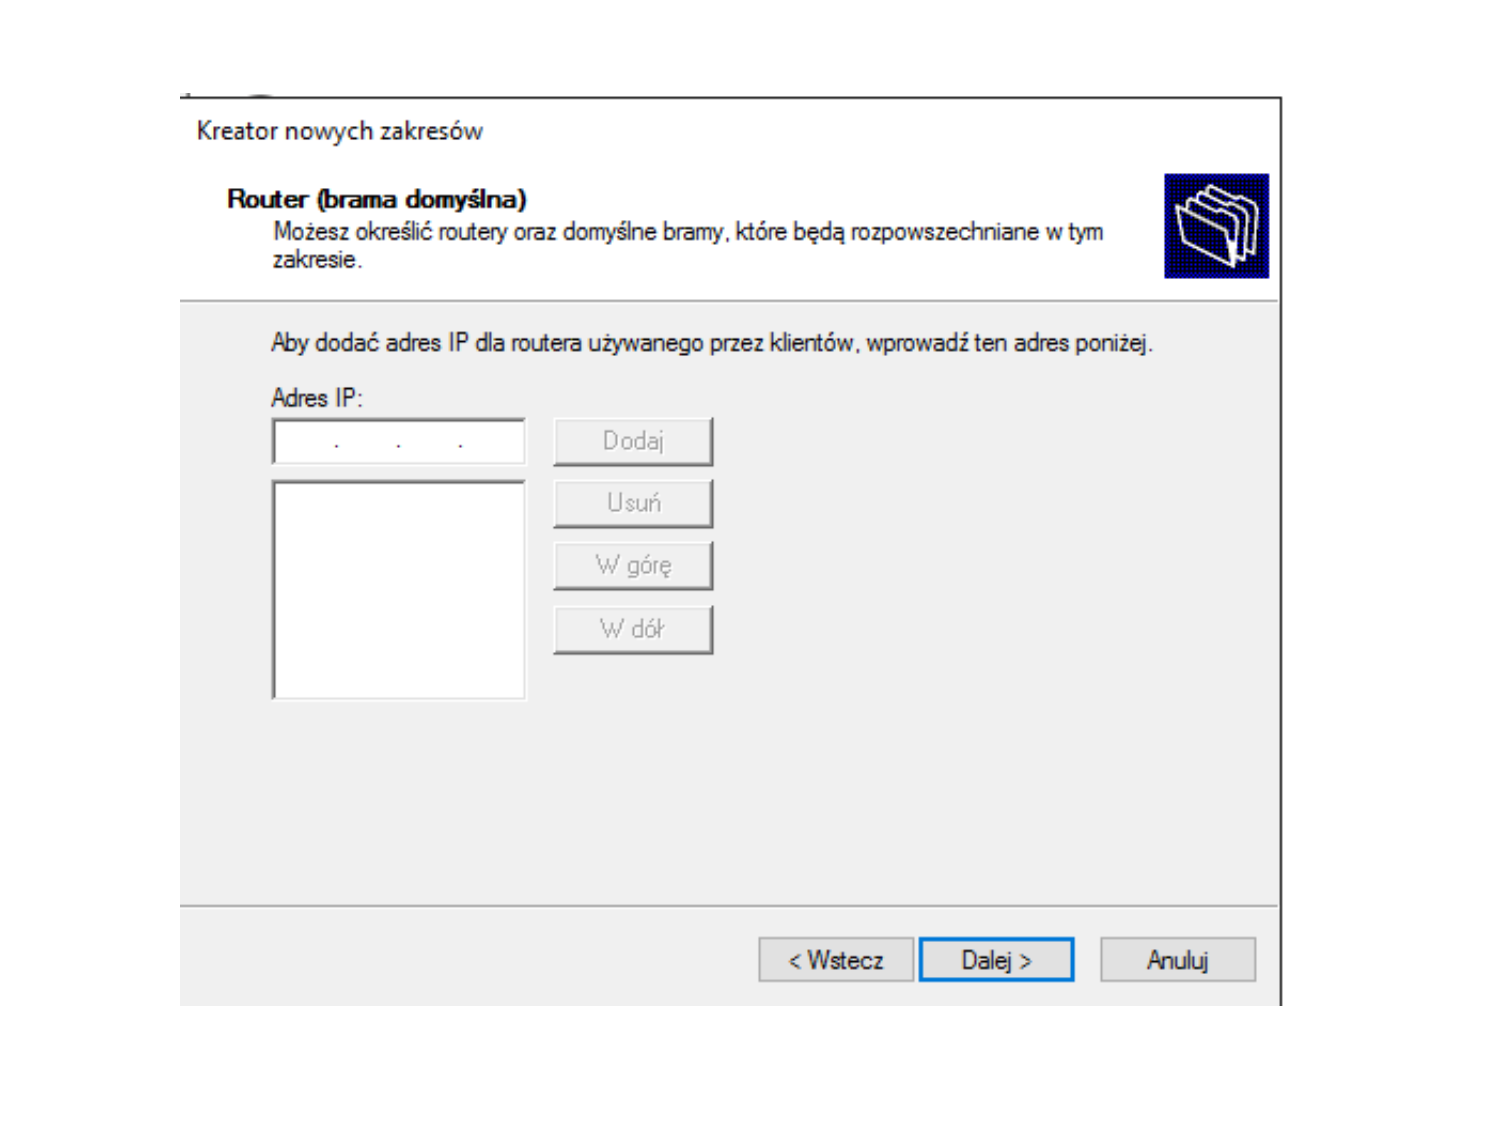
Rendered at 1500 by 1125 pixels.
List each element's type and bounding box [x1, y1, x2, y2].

picture [179, 93, 1290, 1007]
